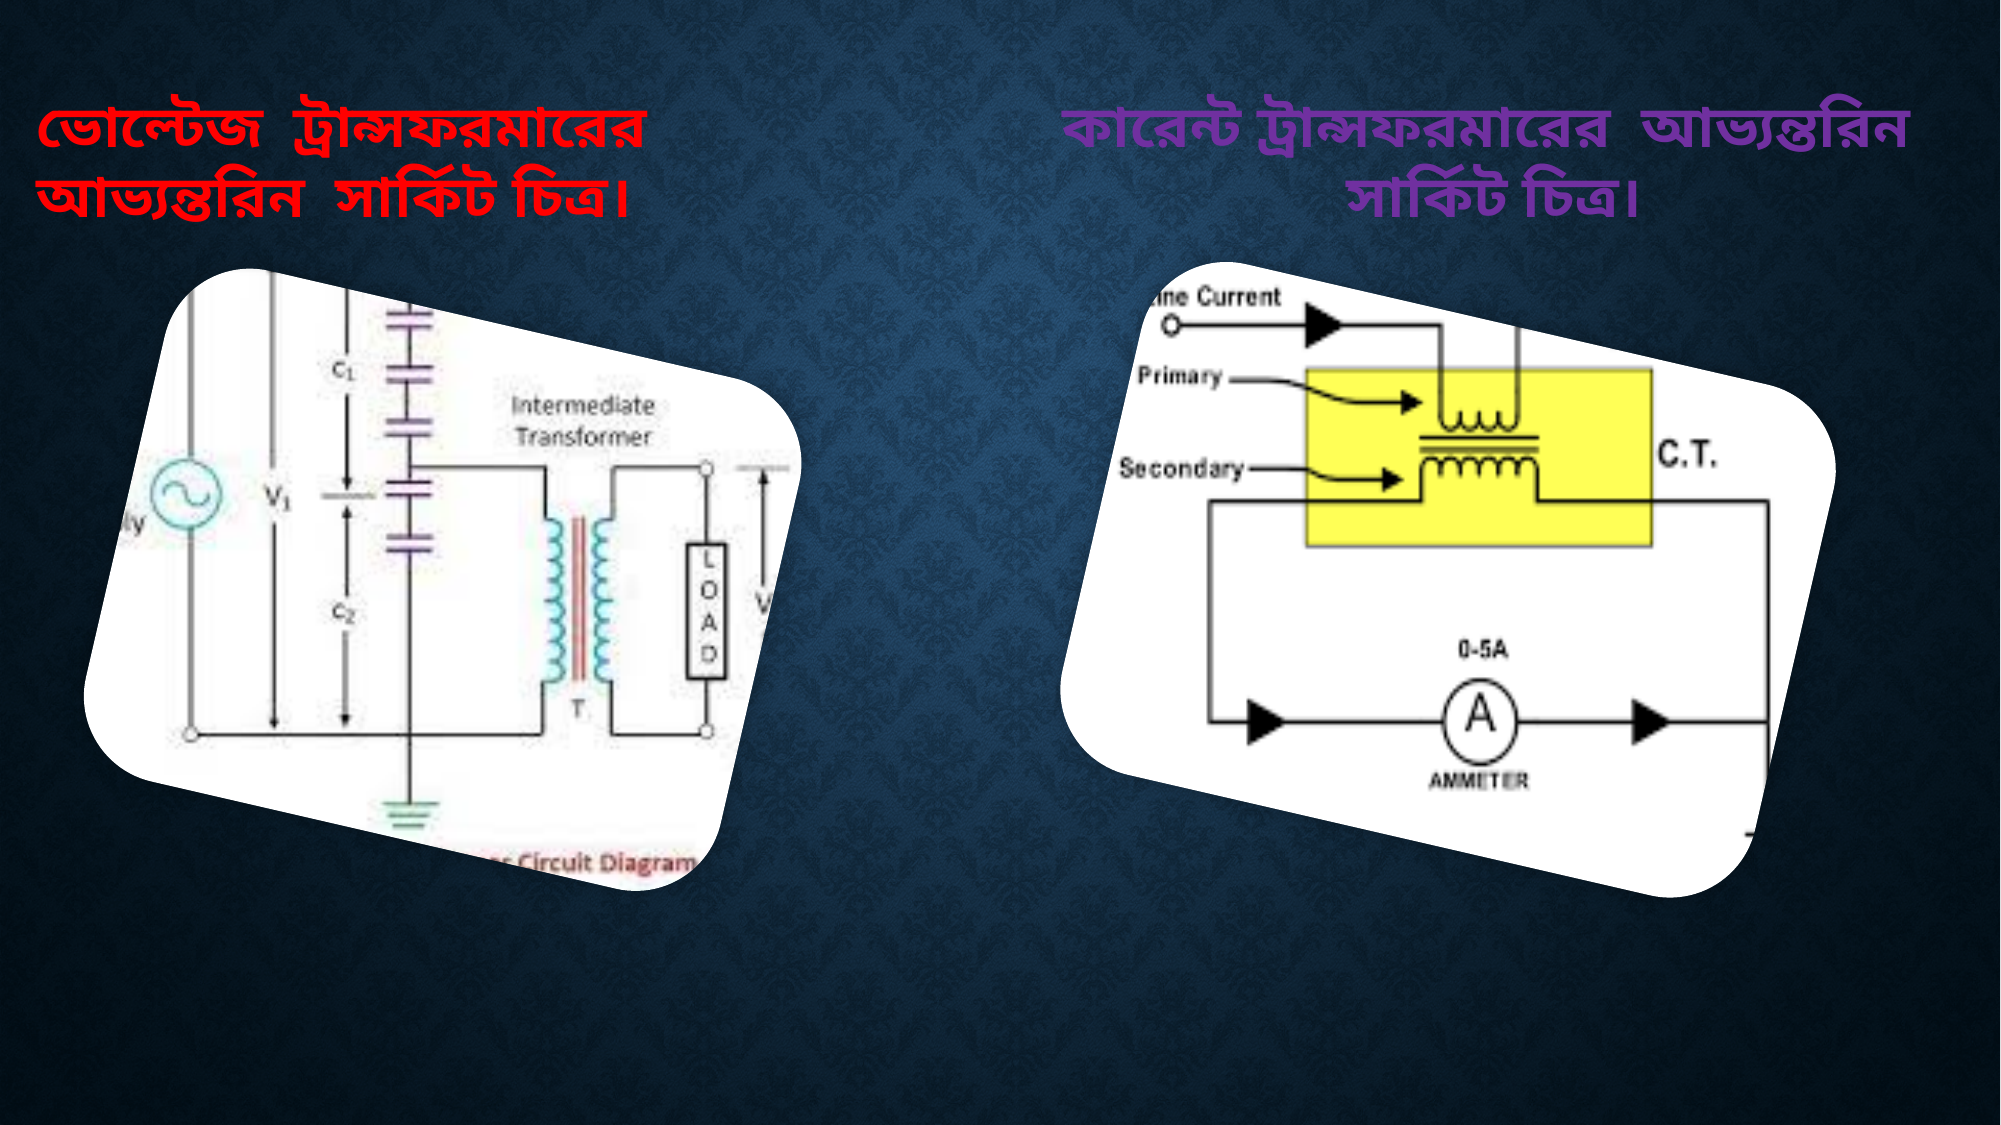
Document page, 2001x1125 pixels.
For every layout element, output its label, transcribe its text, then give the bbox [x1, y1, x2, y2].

text_box কারেন্ট ট্রান্সফরমারের আভ্যন্তরিন সার্কিট চিত্র। [1042, 81, 1947, 281]
text_box ভোল্টেজ ট্রান্সফরমারের আভ্যন্তরিন সার্কিট চিত্র। [21, 81, 954, 281]
picture [83, 281, 802, 891]
picture [1060, 281, 1836, 898]
